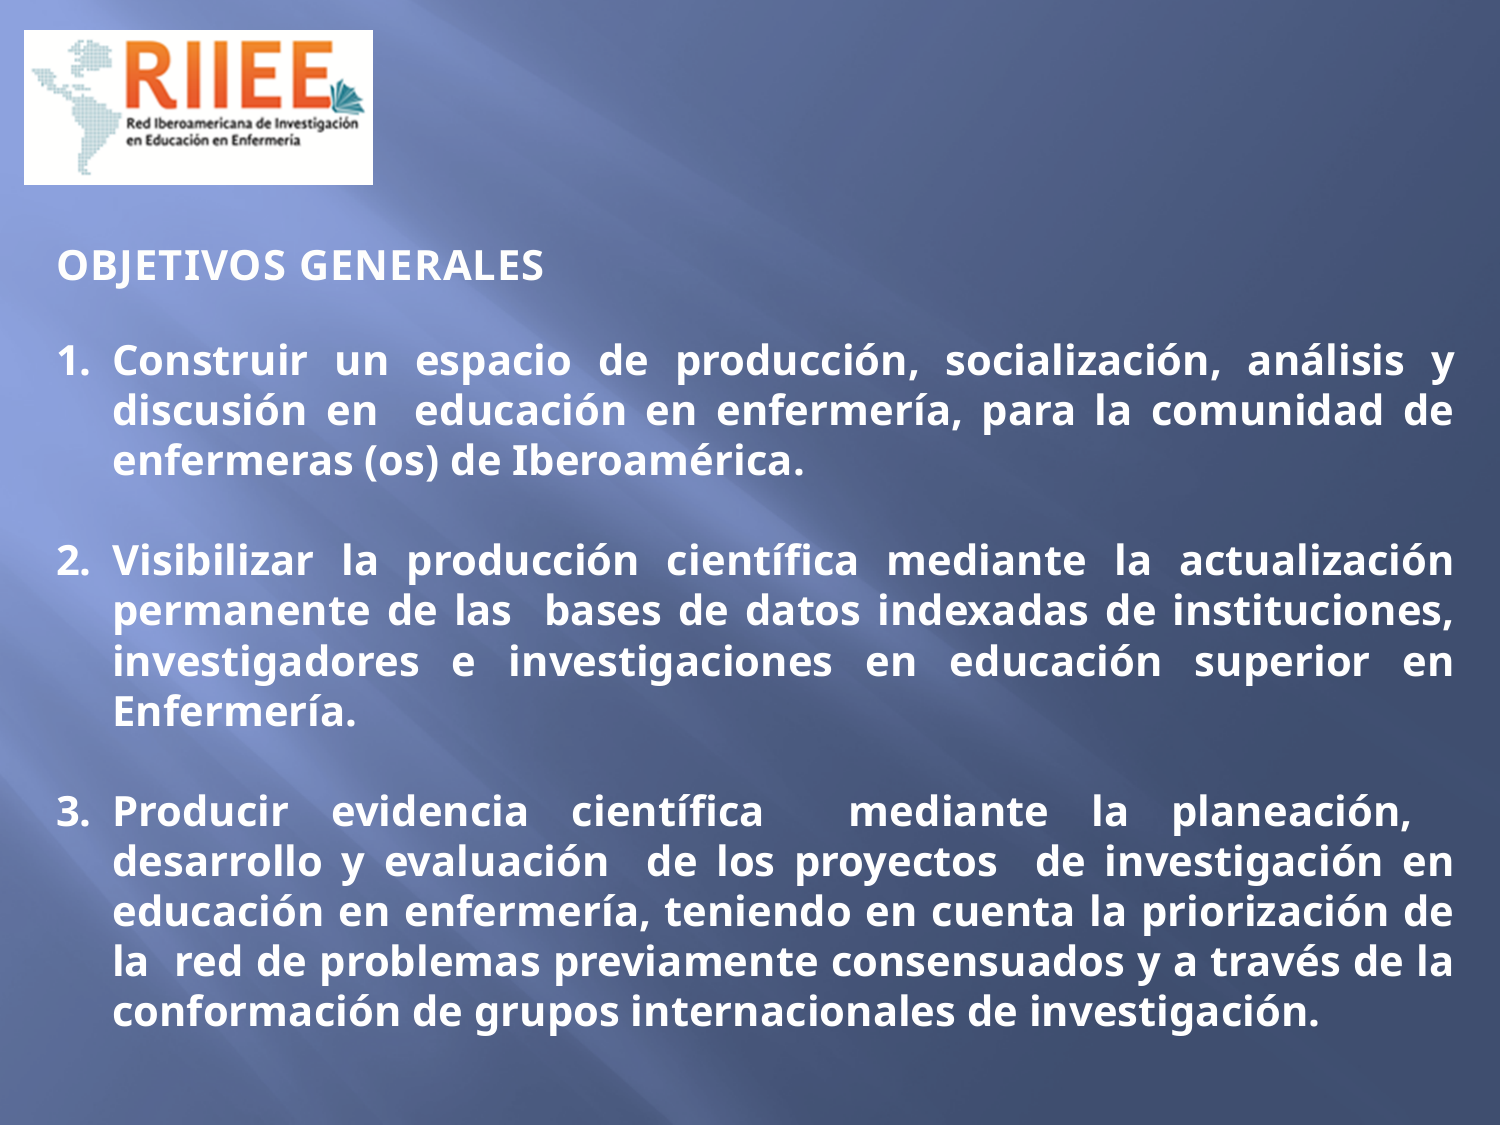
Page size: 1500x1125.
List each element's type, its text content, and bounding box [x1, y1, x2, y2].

text_box OBJETIVOS GENERALES Construir un espacio de producción, socialización, análisis y discusión en educación en enfermería, para la comunidad de enfermeras (os) de Iberoamérica. Visibilizar la producción científica mediante la actualización permanente de las bases de datos indexadas de instituciones, investigadores e investigaciones en educación superior en Enfermería. Producir evidencia científica mediante la planeación, desarrollo y evaluación de los proyectos de investigación en educación en enfermería, teniendo en cuenta la priorización de la red de problemas previamente consensuados y a través de la conformación de grupos internacionales de investigación. [41, 231, 1471, 1125]
picture [24, 30, 373, 185]
